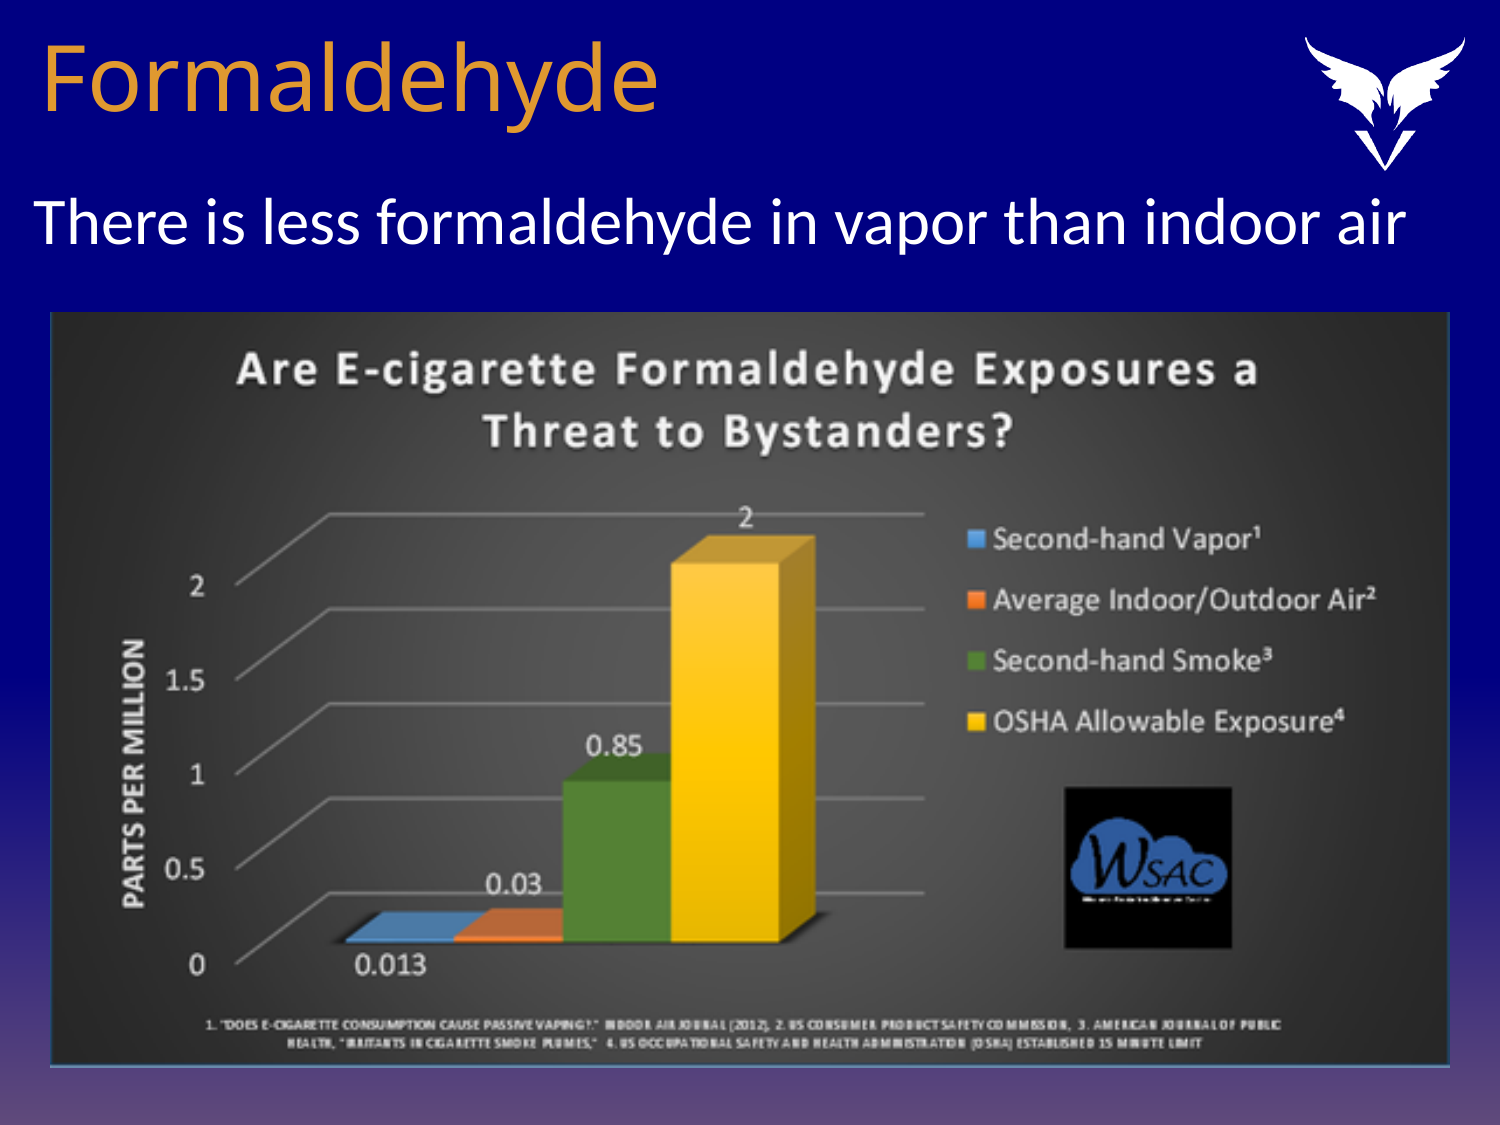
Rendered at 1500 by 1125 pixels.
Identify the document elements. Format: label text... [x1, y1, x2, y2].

picture [49, 312, 1451, 1068]
text_box Formaldehyde [24, 12, 775, 138]
text_box There is less formaldehyde in vapor than indoor air [18, 170, 1482, 265]
picture [1304, 37, 1465, 171]
